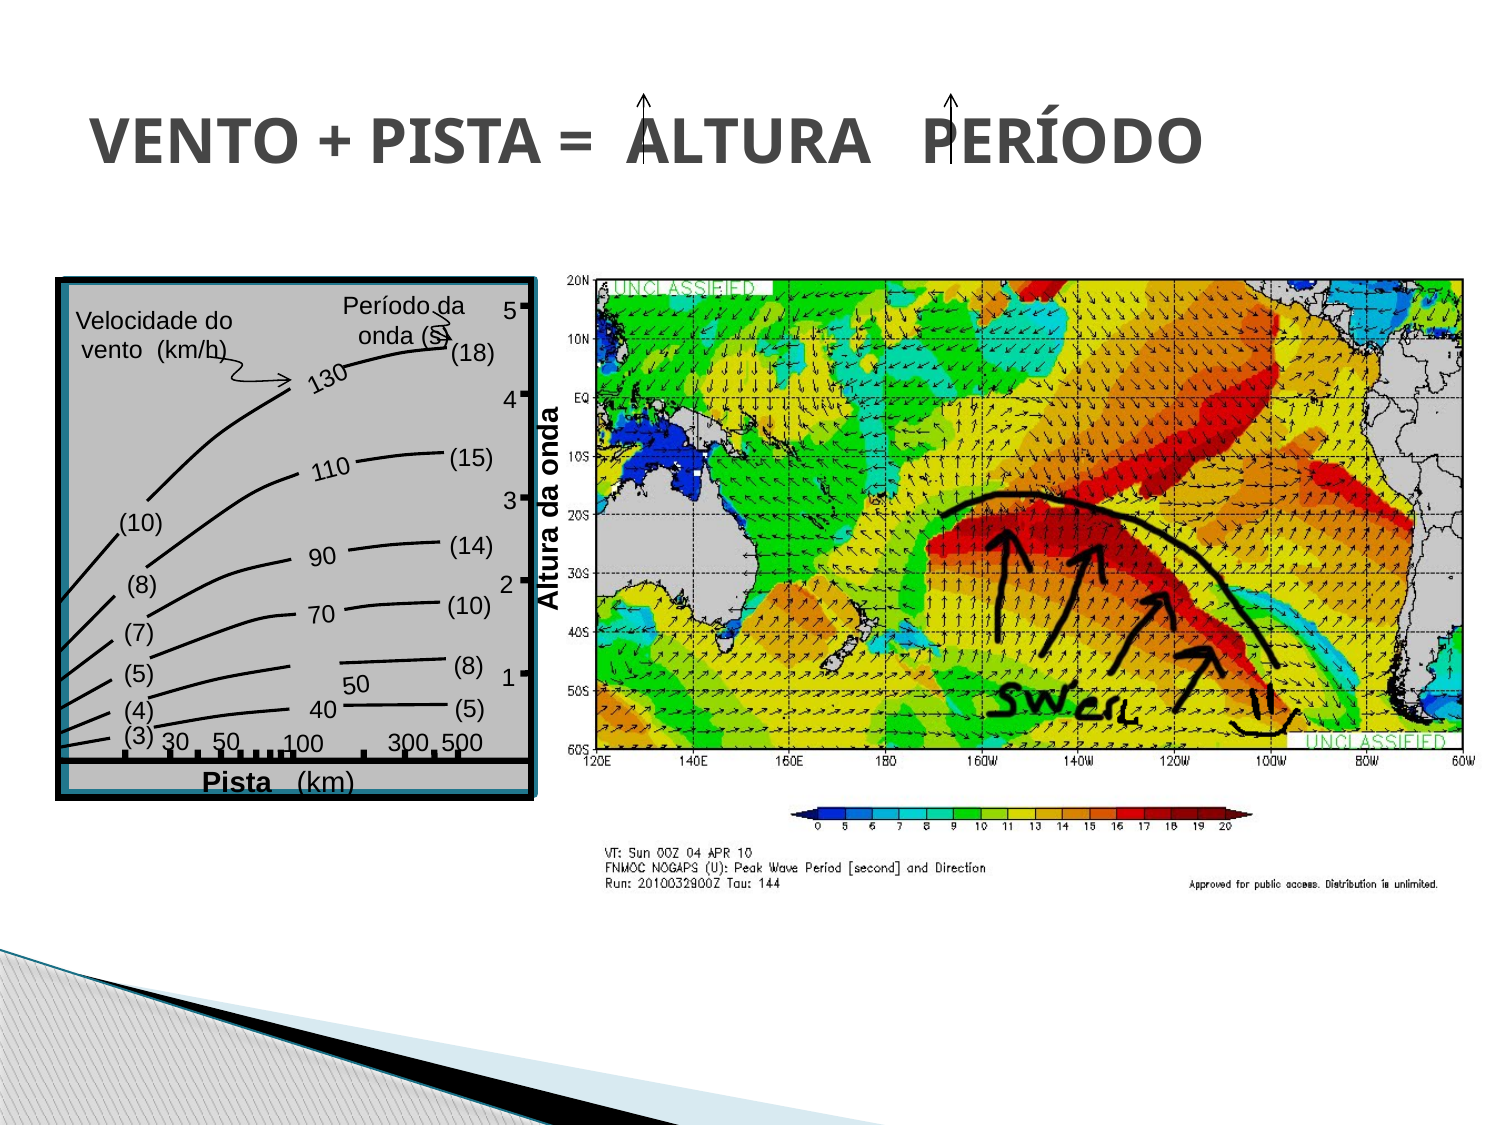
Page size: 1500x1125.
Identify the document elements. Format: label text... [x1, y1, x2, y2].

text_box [57, 279, 558, 801]
picture [564, 254, 1485, 900]
title VENTO + PISTA = ALTURA PERÍODO [75, 45, 1471, 232]
